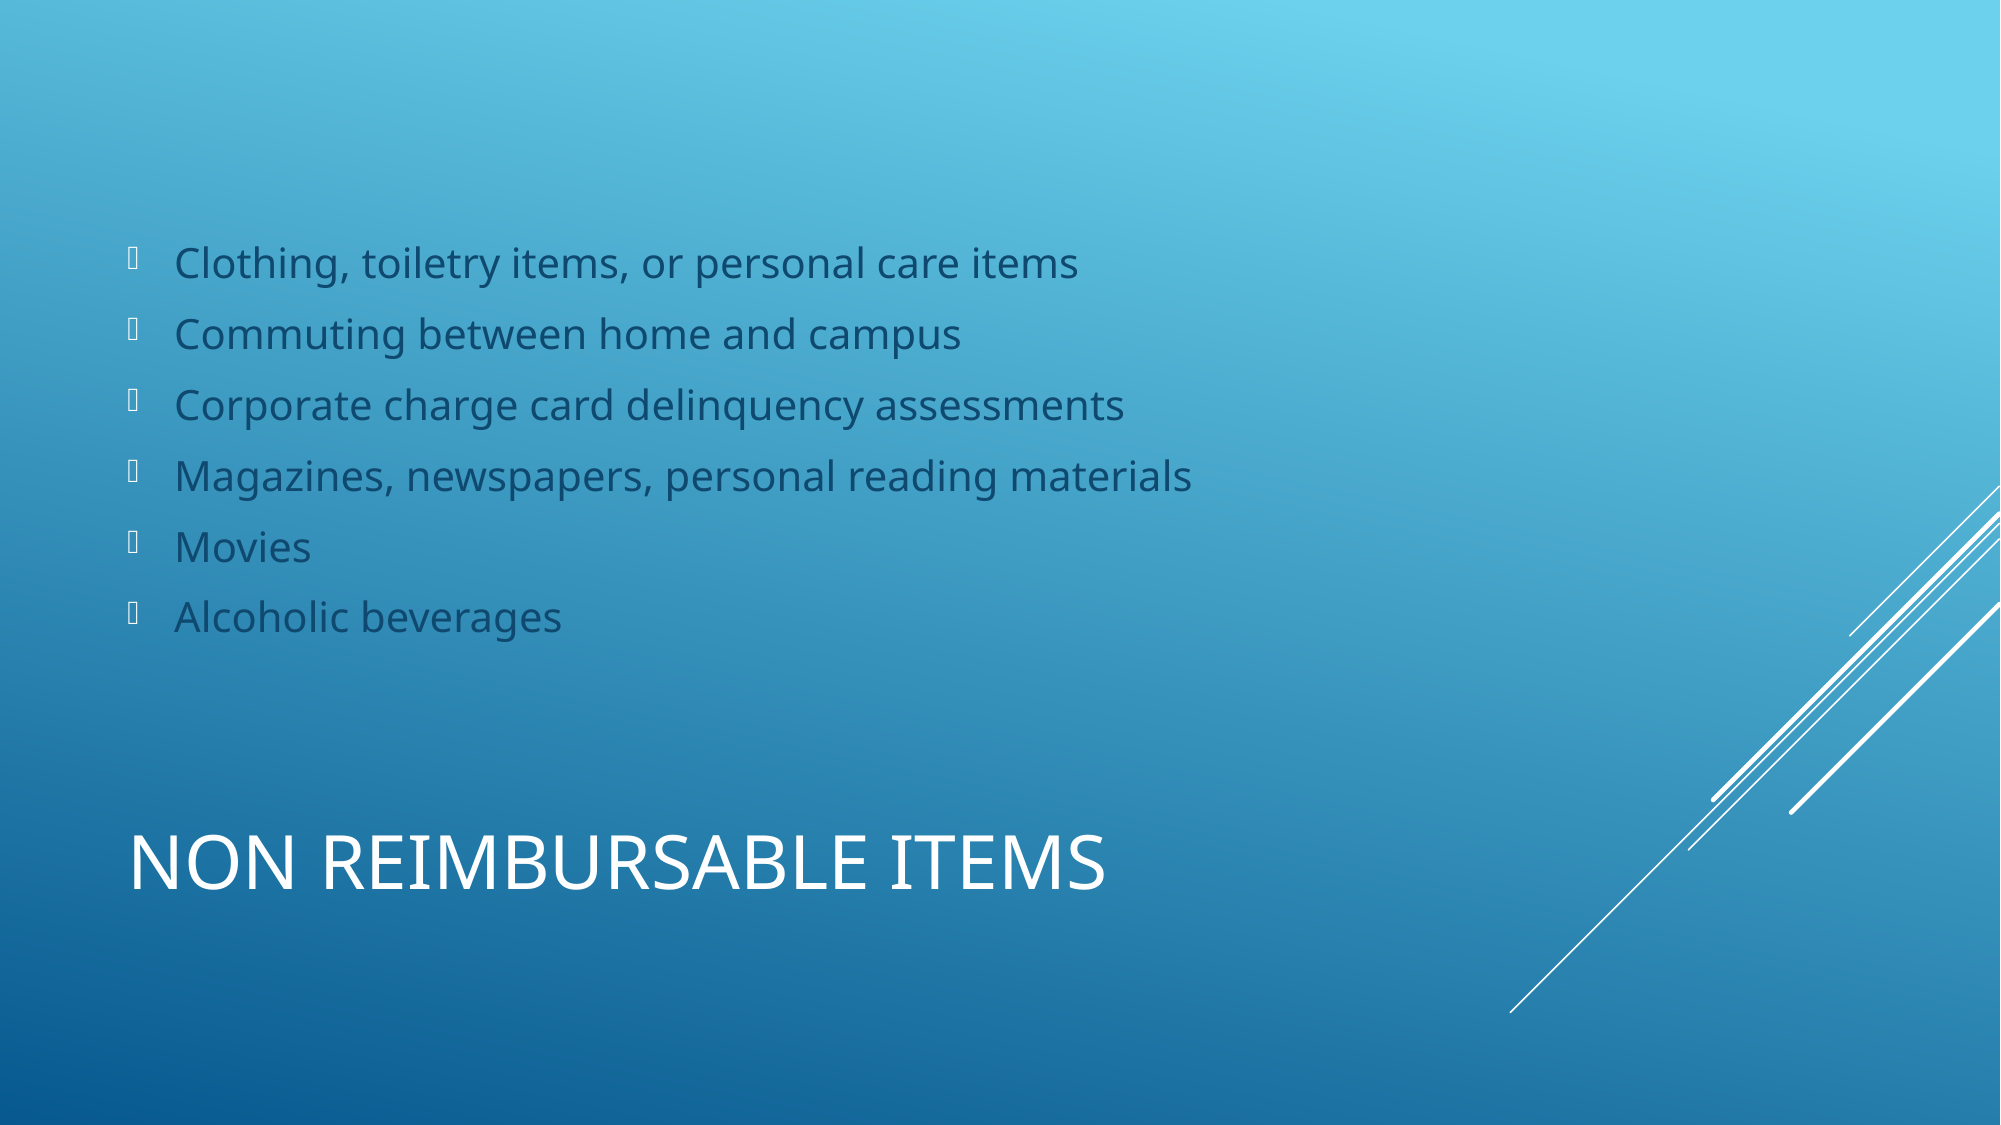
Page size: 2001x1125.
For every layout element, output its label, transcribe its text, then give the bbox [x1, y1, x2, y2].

title NON REIMBURSABLE ITEMS [112, 772, 1513, 984]
list Clothing, toiletry items, or personal care items Commuting between home and campus Corporate charge card delinquency assessments Magazines, newspapers, personal reading materials Movies Alcoholic beverages [112, 178, 1513, 772]
